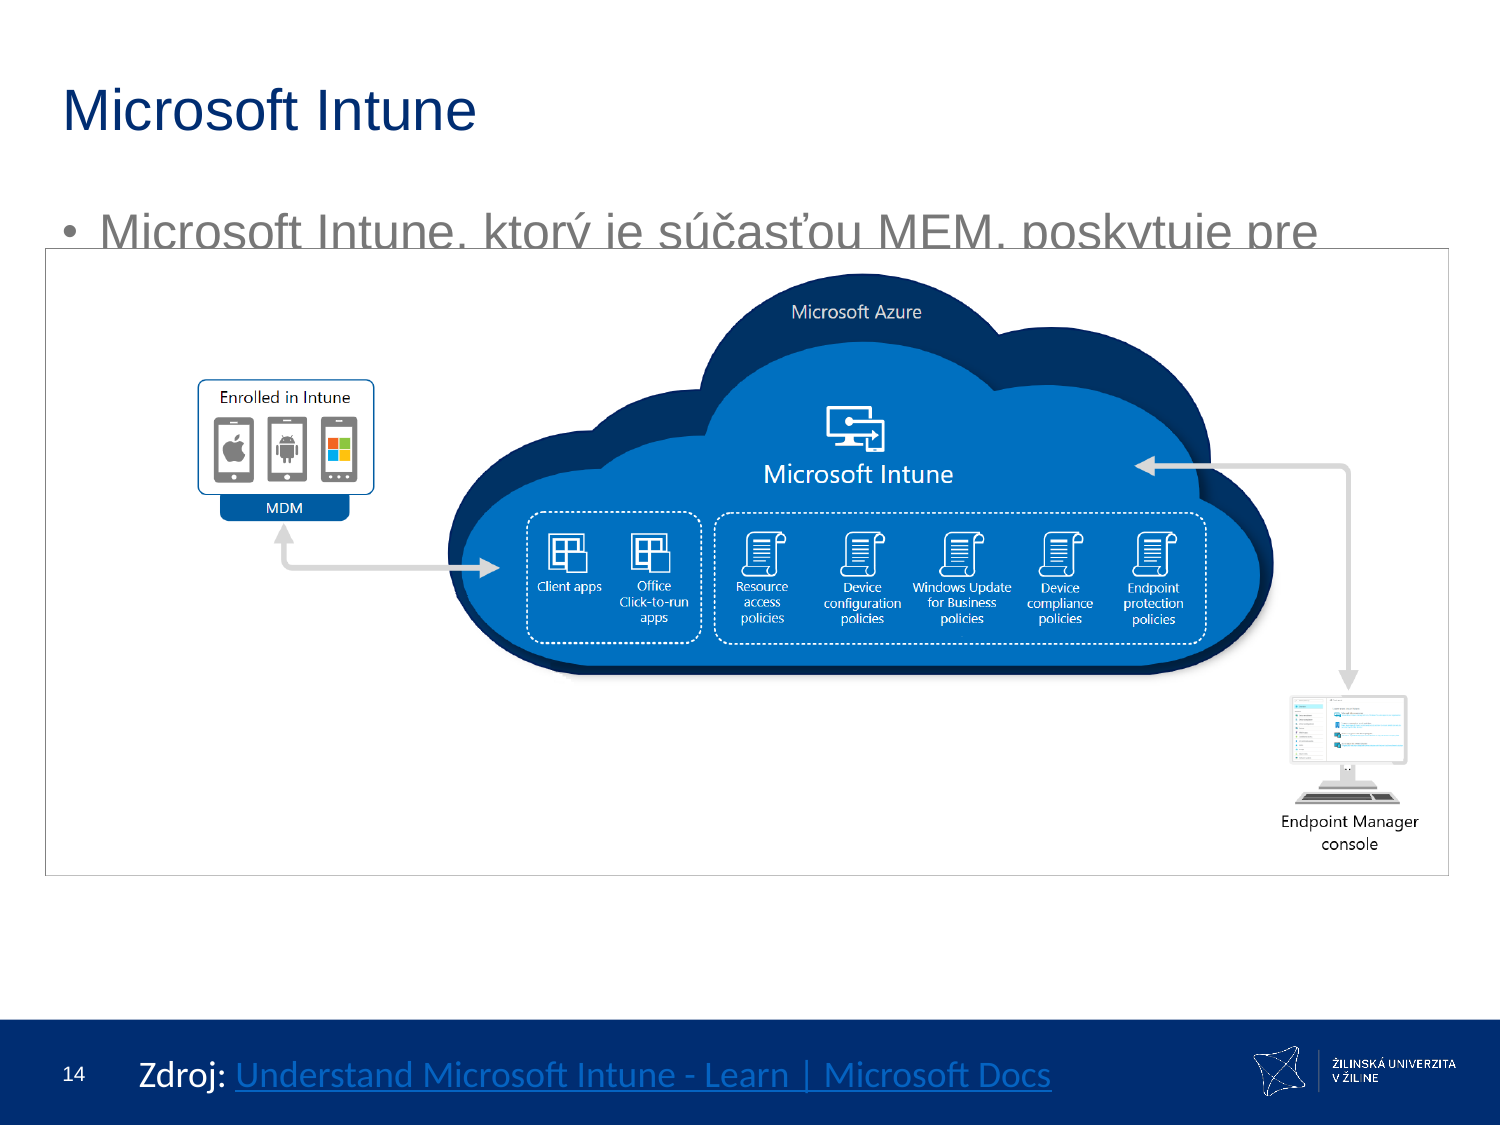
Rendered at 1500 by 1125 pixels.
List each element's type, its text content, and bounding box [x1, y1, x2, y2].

text_box Zdroj: Understand Microsoft Intune - Learn | Microsoft Docs [123, 1042, 1227, 1103]
picture [1225, 1025, 1476, 1117]
title Microsoft Intune [47, 61, 1455, 163]
slide_number 14 [47, 1043, 385, 1104]
list Microsoft Intune, ktorý je súčasťou MEM, poskytuje pre organizáciu: cloudovú infraštruktúru, cloudovú správu mobilných zariadení (MDM), cloudovú správu mobilných aplikácií (MAM), cloudové PC. Umožňuje ovládať funkcie a aplikovať nastavenia na zariadenia s OS Android, iOS, macOS a Windows. Úzko integrovaný so službou Azure Active Directory (AzureAD) [47, 198, 1455, 940]
picture [45, 248, 1449, 877]
